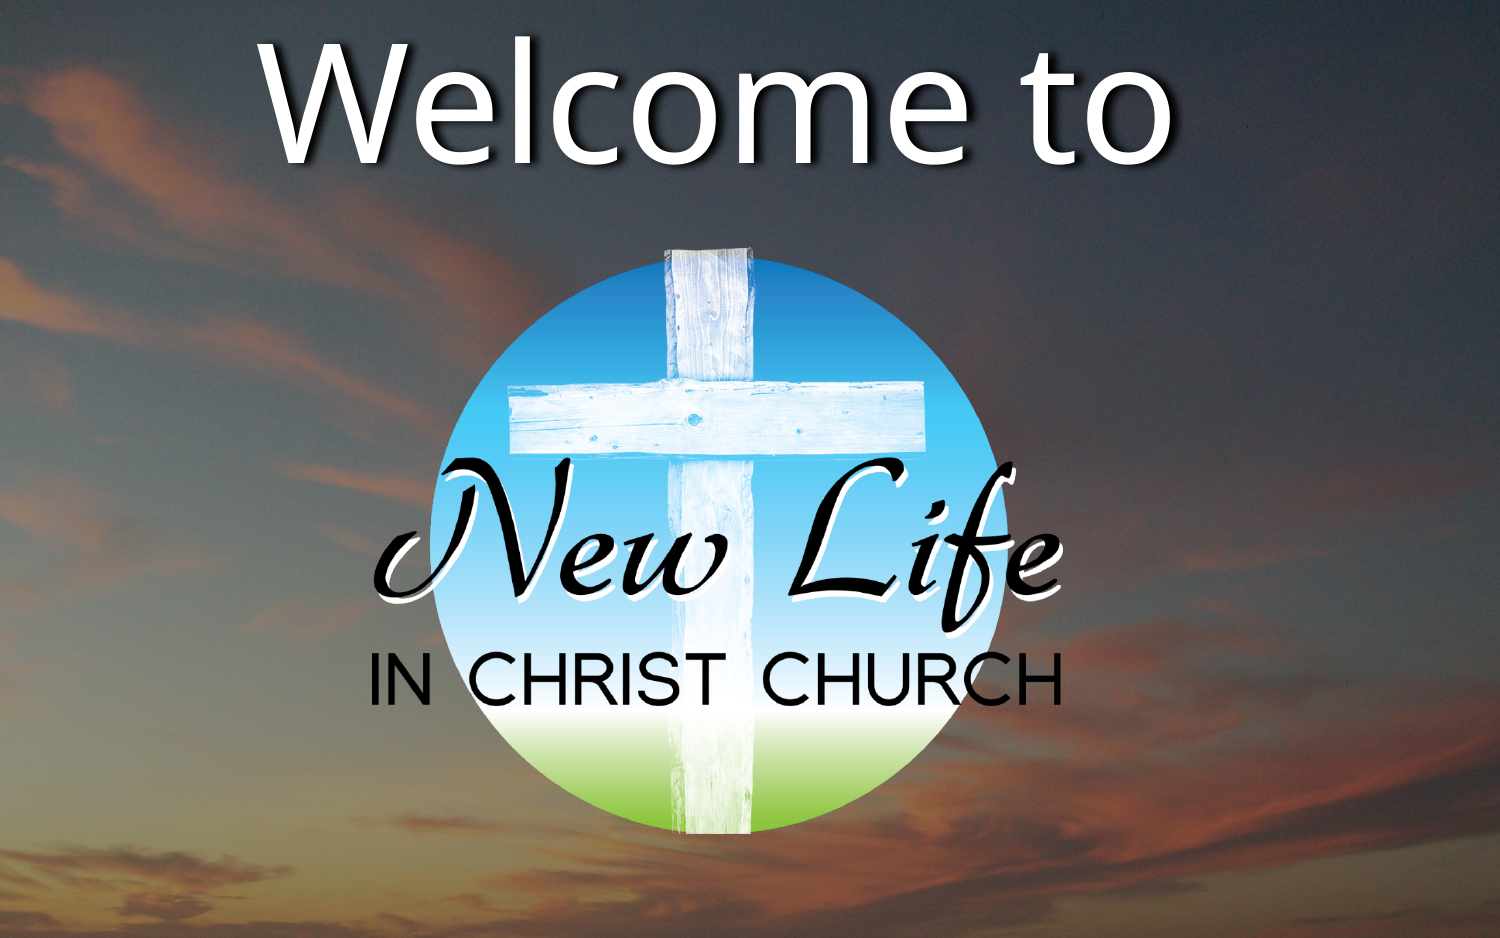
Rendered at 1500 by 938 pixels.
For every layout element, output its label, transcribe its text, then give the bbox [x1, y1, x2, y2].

title Welcome to [208, 72, 1271, 208]
picture [0, 0, 1500, 938]
